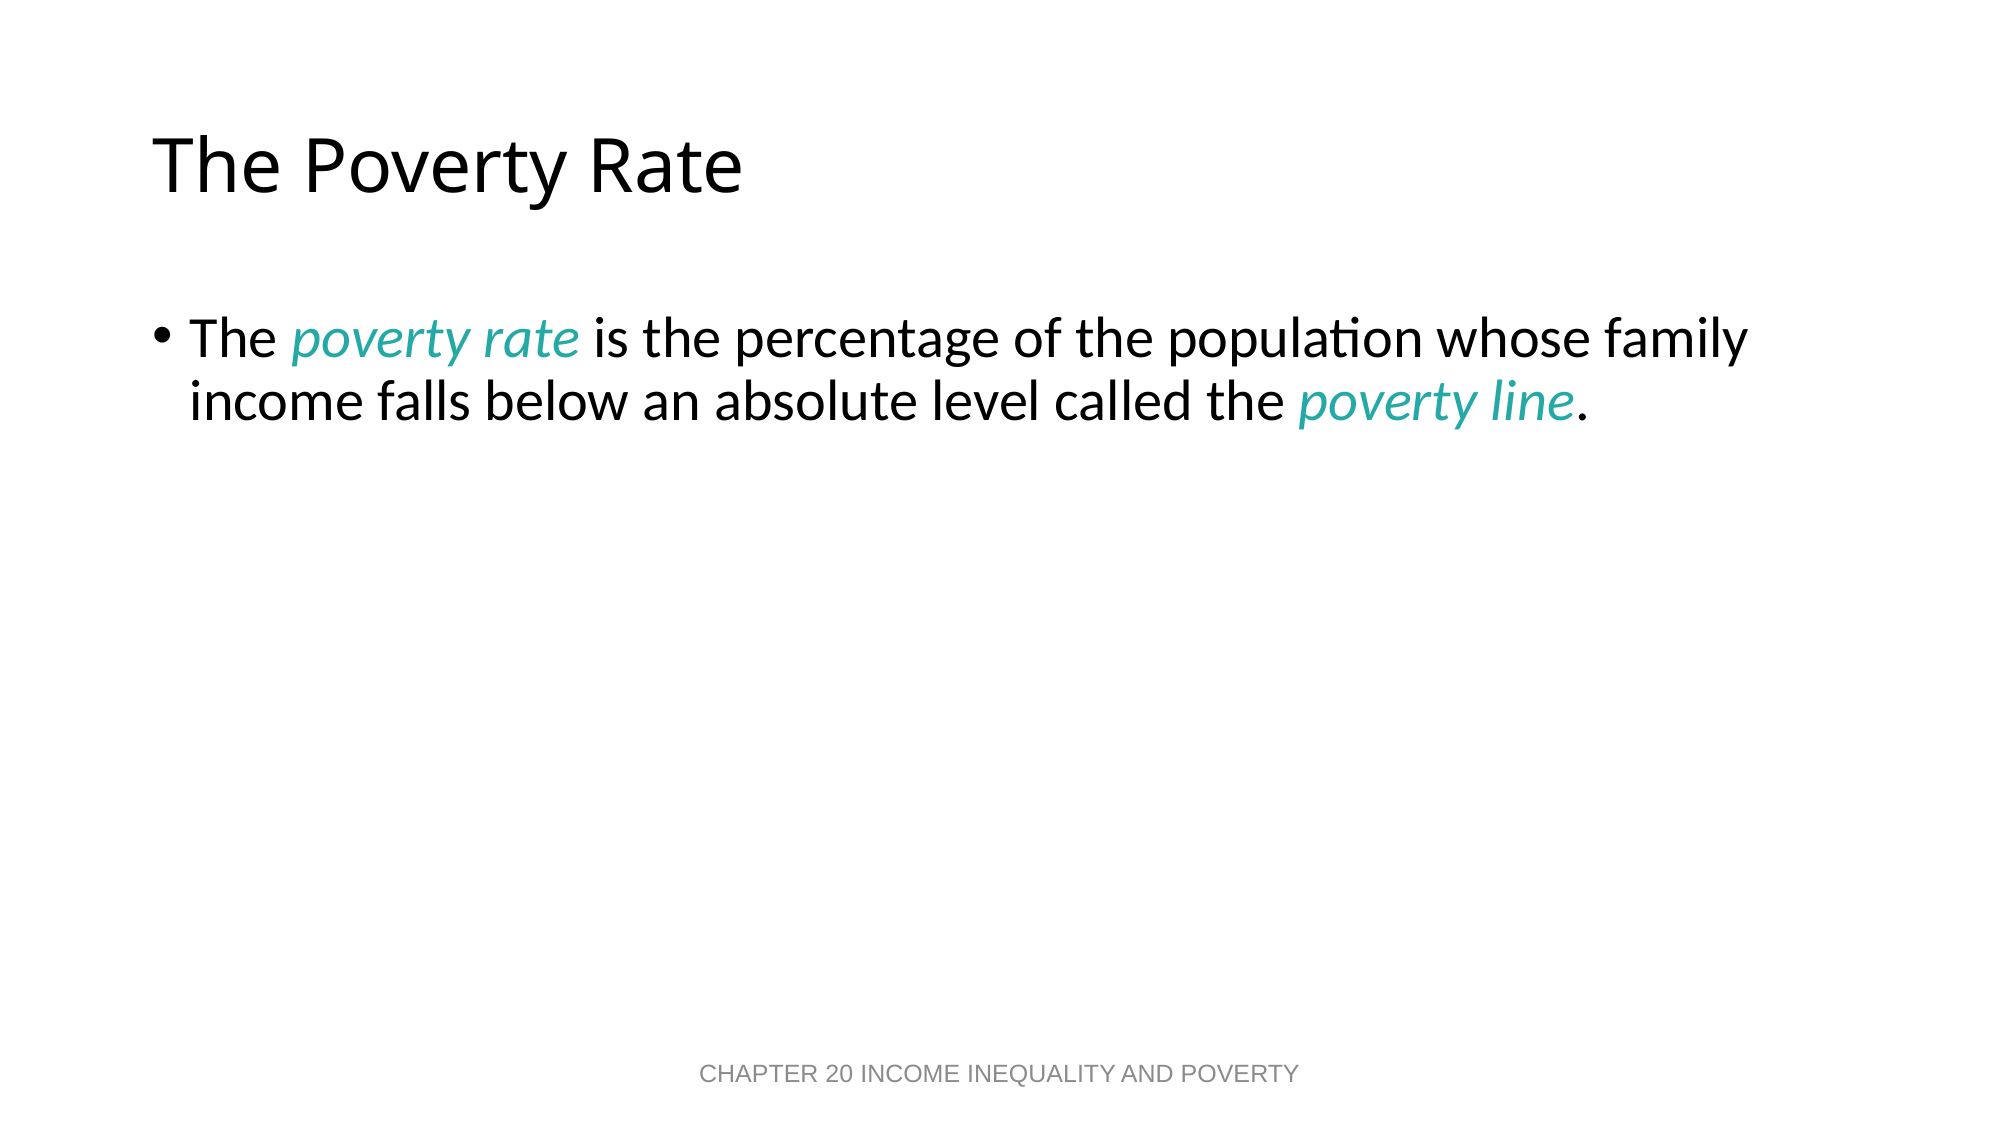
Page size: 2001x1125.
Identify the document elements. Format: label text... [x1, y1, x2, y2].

title The Poverty Rate [137, 59, 1863, 278]
list The poverty rate is the percentage of the population whose family income falls below an absolute level called the poverty line. [137, 299, 1863, 1014]
footer CHAPTER 20 INCOME INEQUALITY AND POVERTY [662, 1042, 1338, 1103]
